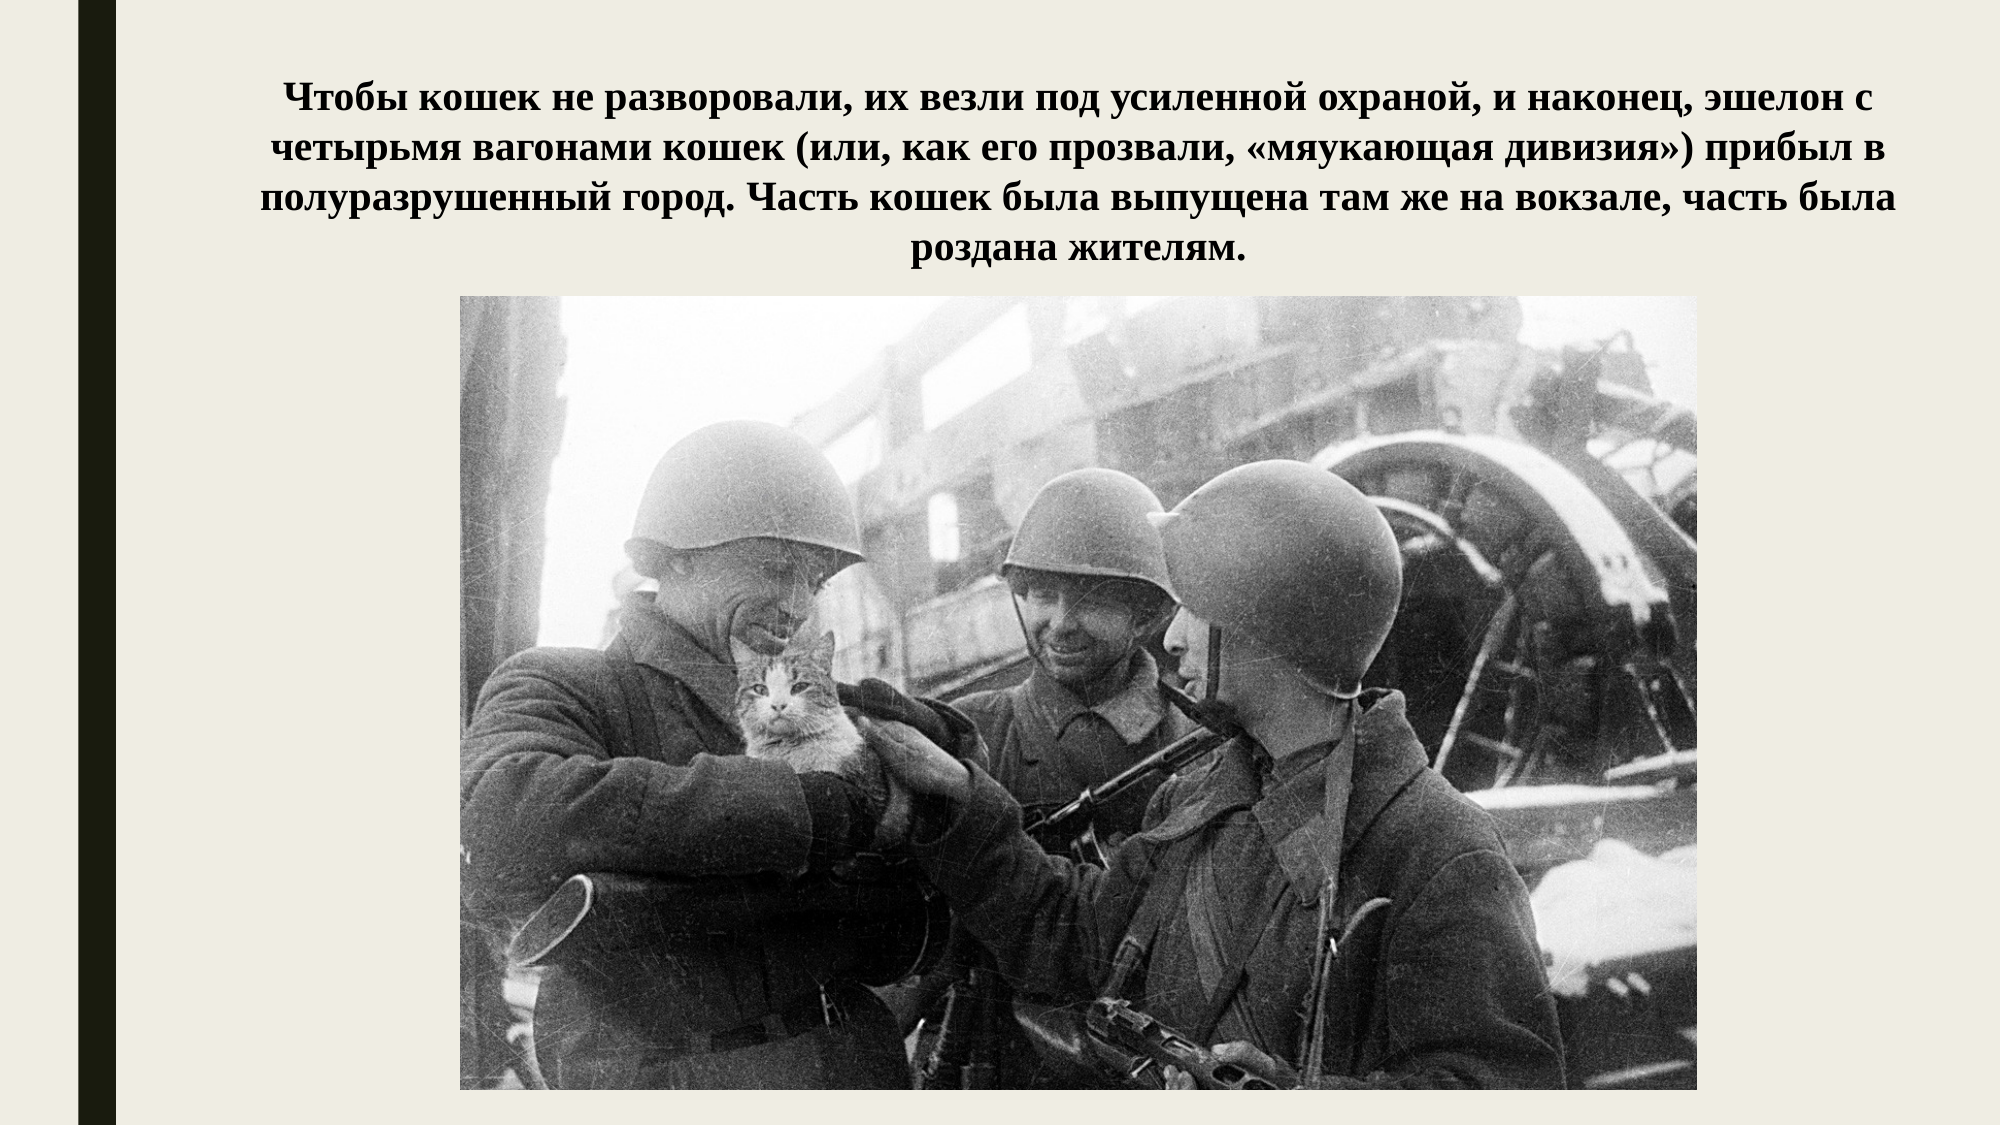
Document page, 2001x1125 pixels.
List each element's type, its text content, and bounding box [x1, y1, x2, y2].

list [460, 297, 1697, 1090]
text_box Чтобы кошек не разворовали, их везли под усиленной охраной, и наконец, эшелон с четырьмя вагонами кошек (или, как его прозвали, «мяукающая дивизия») прибыл в полуразрушенный город. Часть кошек была выпущена там же на вокзале, часть была роздана жителям. [204, 61, 1953, 321]
